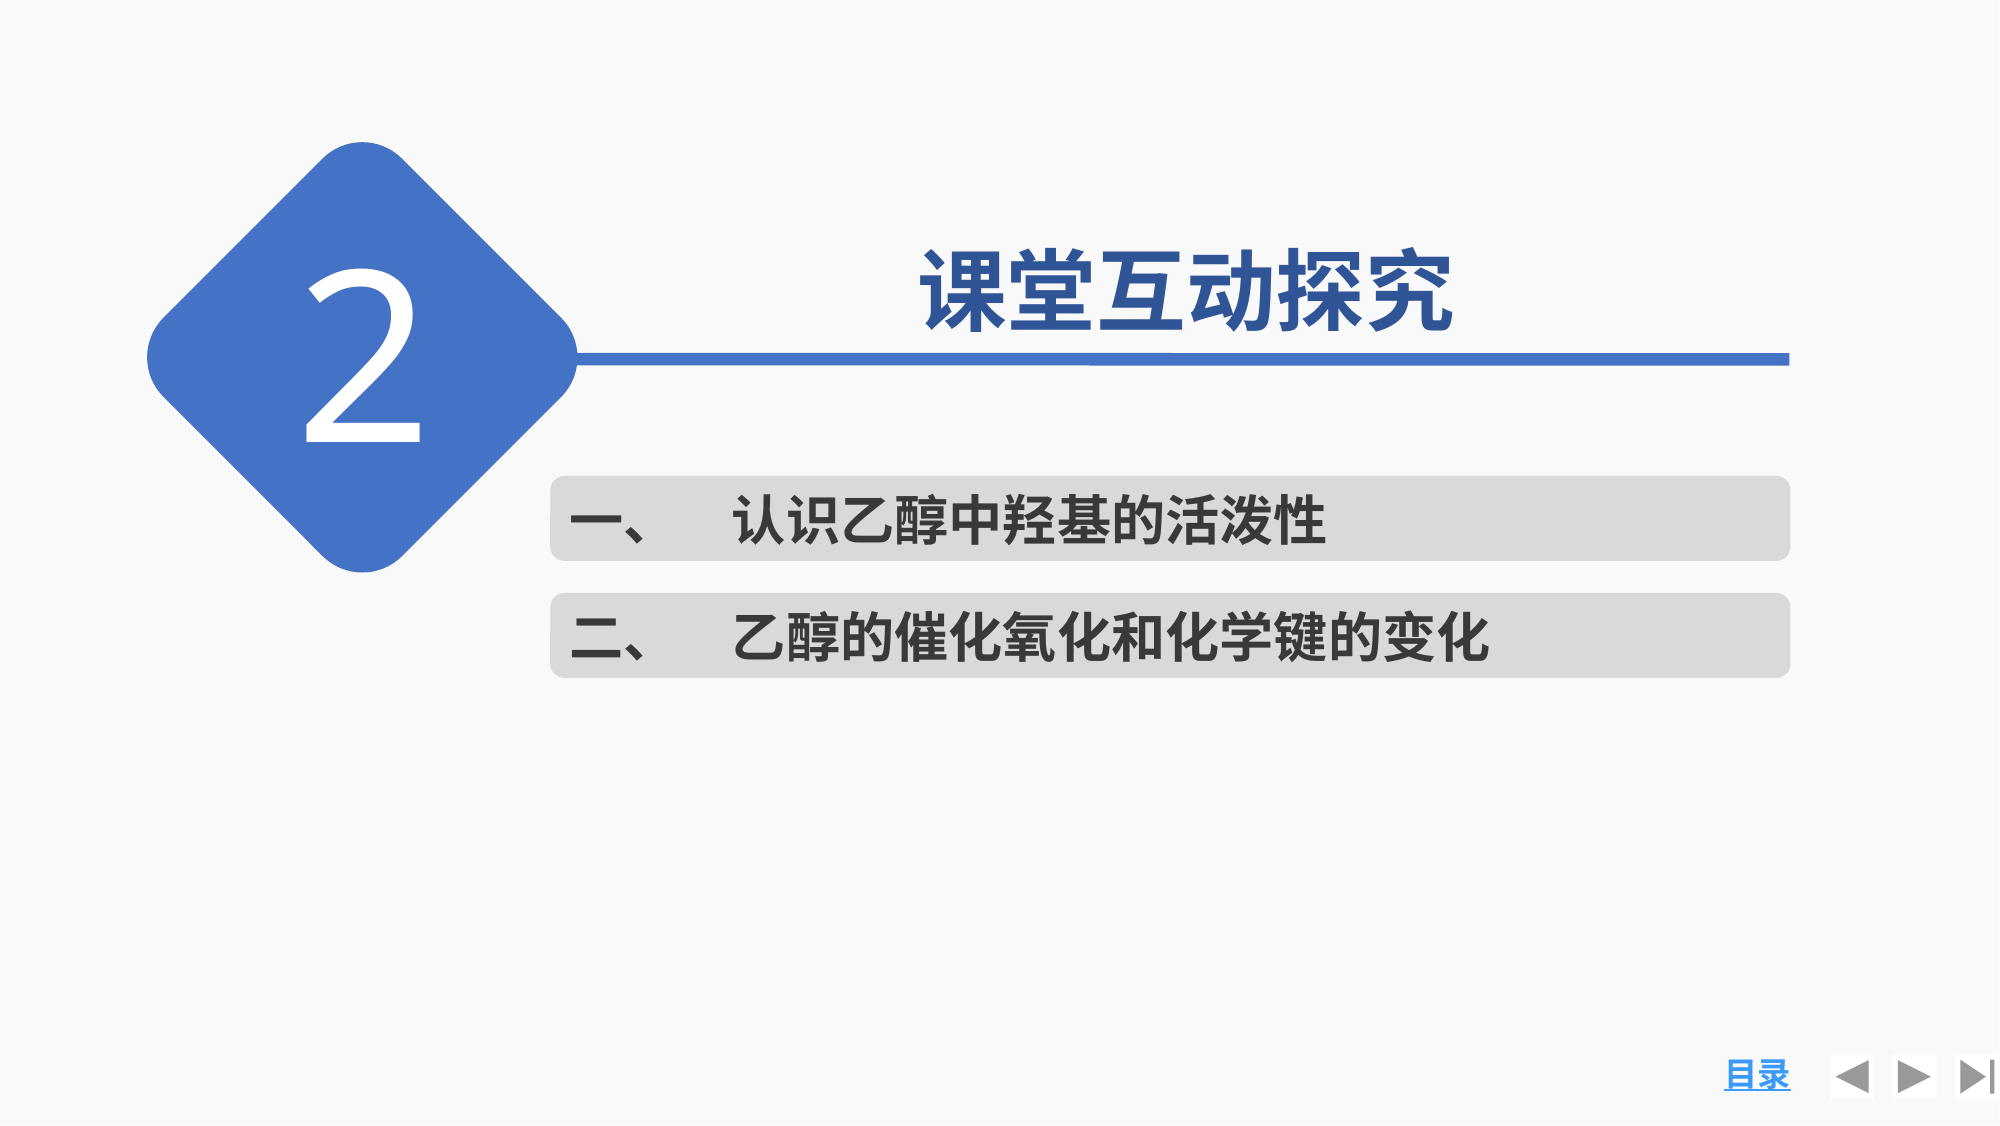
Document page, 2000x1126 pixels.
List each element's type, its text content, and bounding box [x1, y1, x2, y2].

text_box 二、 乙醇的催化氧化和化学键的变化 [549, 591, 1792, 679]
text_box 一、 认识乙醇中羟基的活泼性 [549, 474, 1792, 562]
